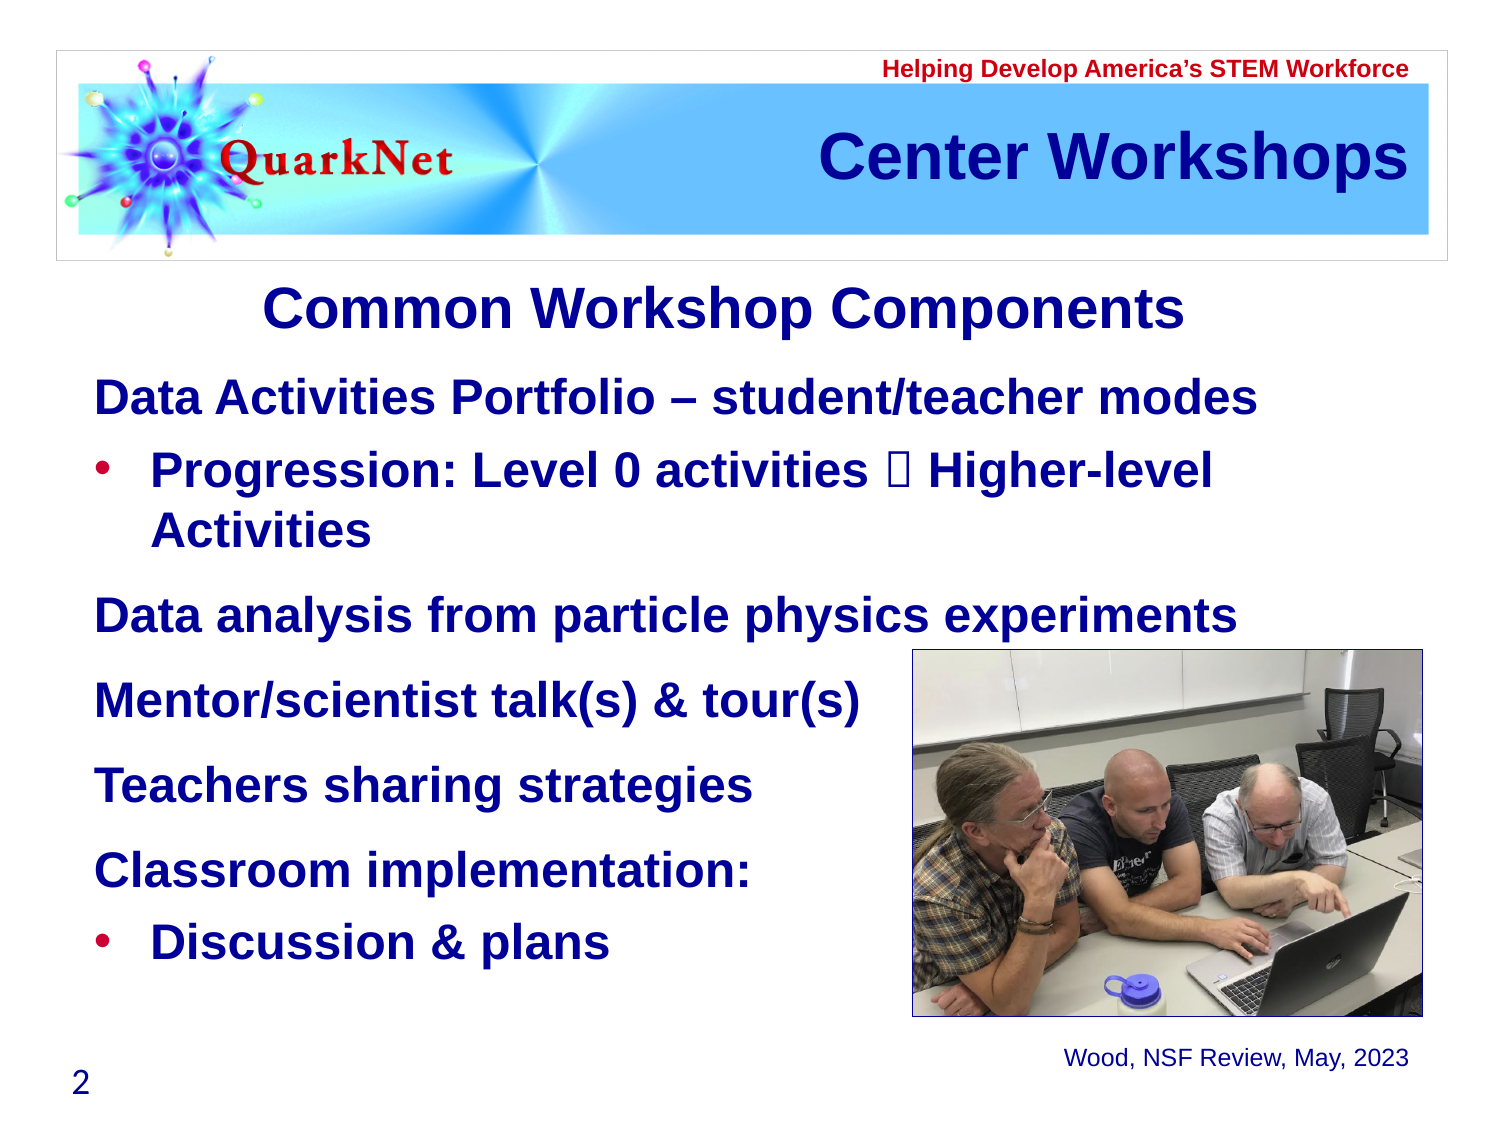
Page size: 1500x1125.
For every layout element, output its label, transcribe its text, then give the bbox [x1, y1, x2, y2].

title Center Workshops [458, 97, 1425, 209]
slide_number 2 [56, 1049, 394, 1110]
picture [56, 50, 1448, 261]
list Common Workshop Components Data Activities Portfolio – student/teacher modes Progression: Level 0 activities  Higher-level Activities Data analysis from particle physics experiments Mentor/scientist talk(s) & tour(s) Teachers sharing strategies Classroom implementation: Discussion & plans [78, 262, 1371, 1005]
picture [912, 649, 1424, 1017]
